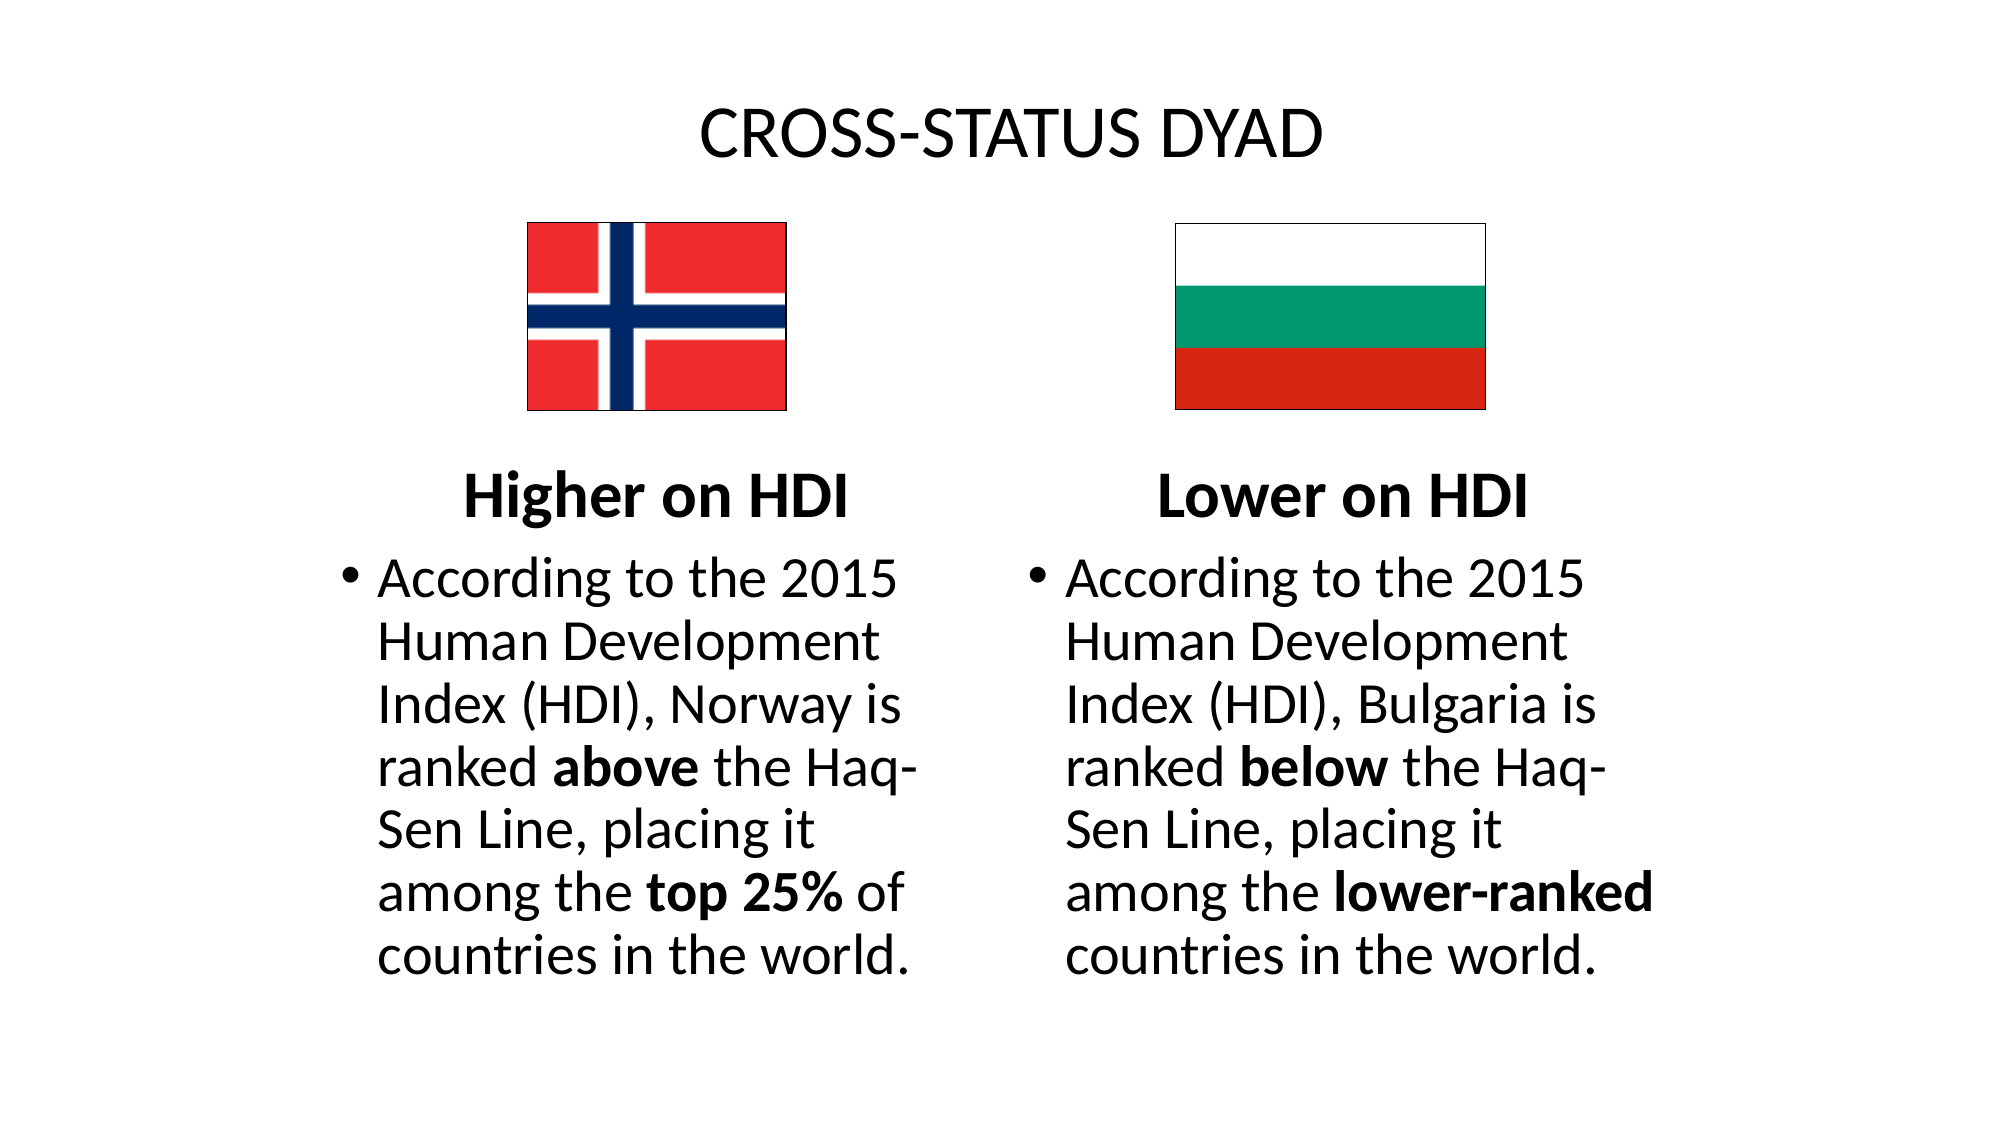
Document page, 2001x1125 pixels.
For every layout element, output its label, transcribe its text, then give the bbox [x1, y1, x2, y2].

list Higher on HDI [325, 434, 989, 539]
picture [1174, 223, 1486, 410]
picture [528, 223, 785, 410]
list Lower on HDI [1012, 434, 1676, 539]
list According to the 2015 Human Development Index (HDI), Norway is ranked above the Haq-Sen Line, placing it among the top 25% of countries in the world. [325, 539, 989, 1125]
list According to the 2015 Human Development Index (HDI), Bulgaria is ranked below the Haq-Sen Line, placing it among the lower-ranked countries in the world. [1012, 539, 1676, 1125]
text_box CROSS-STATUS DYAD [374, 74, 1650, 180]
